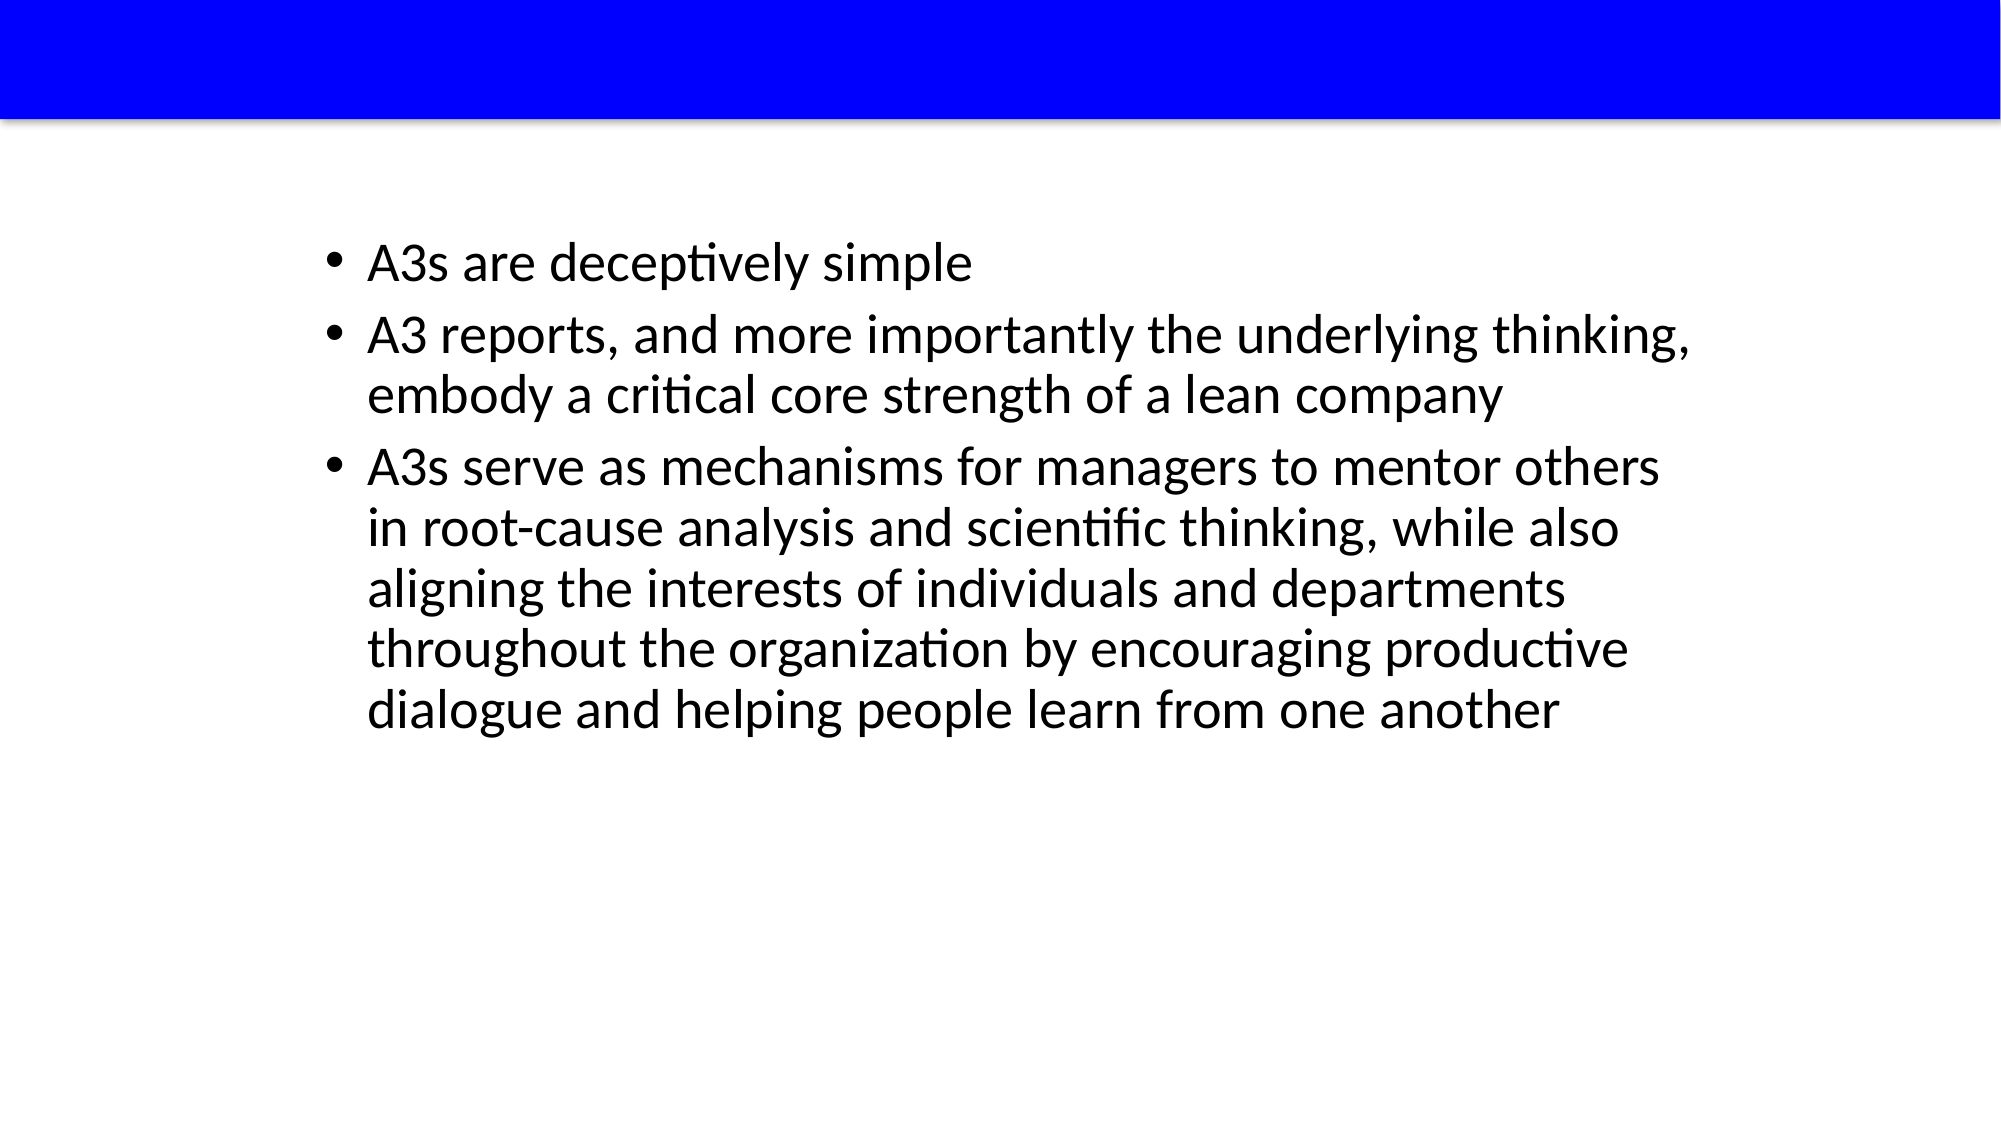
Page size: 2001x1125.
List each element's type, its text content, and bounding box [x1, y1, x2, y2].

list A3s are deceptively simple A3 reports, and more importantly the underlying thinking, embody a critical core strength of a lean company A3s serve as mechanisms for managers to mentor others in root-cause analysis and scientific thinking, while also aligning the interests of individuals and departments throughout the organization by encouraging productive dialogue and helping people learn from one another [309, 224, 1720, 825]
